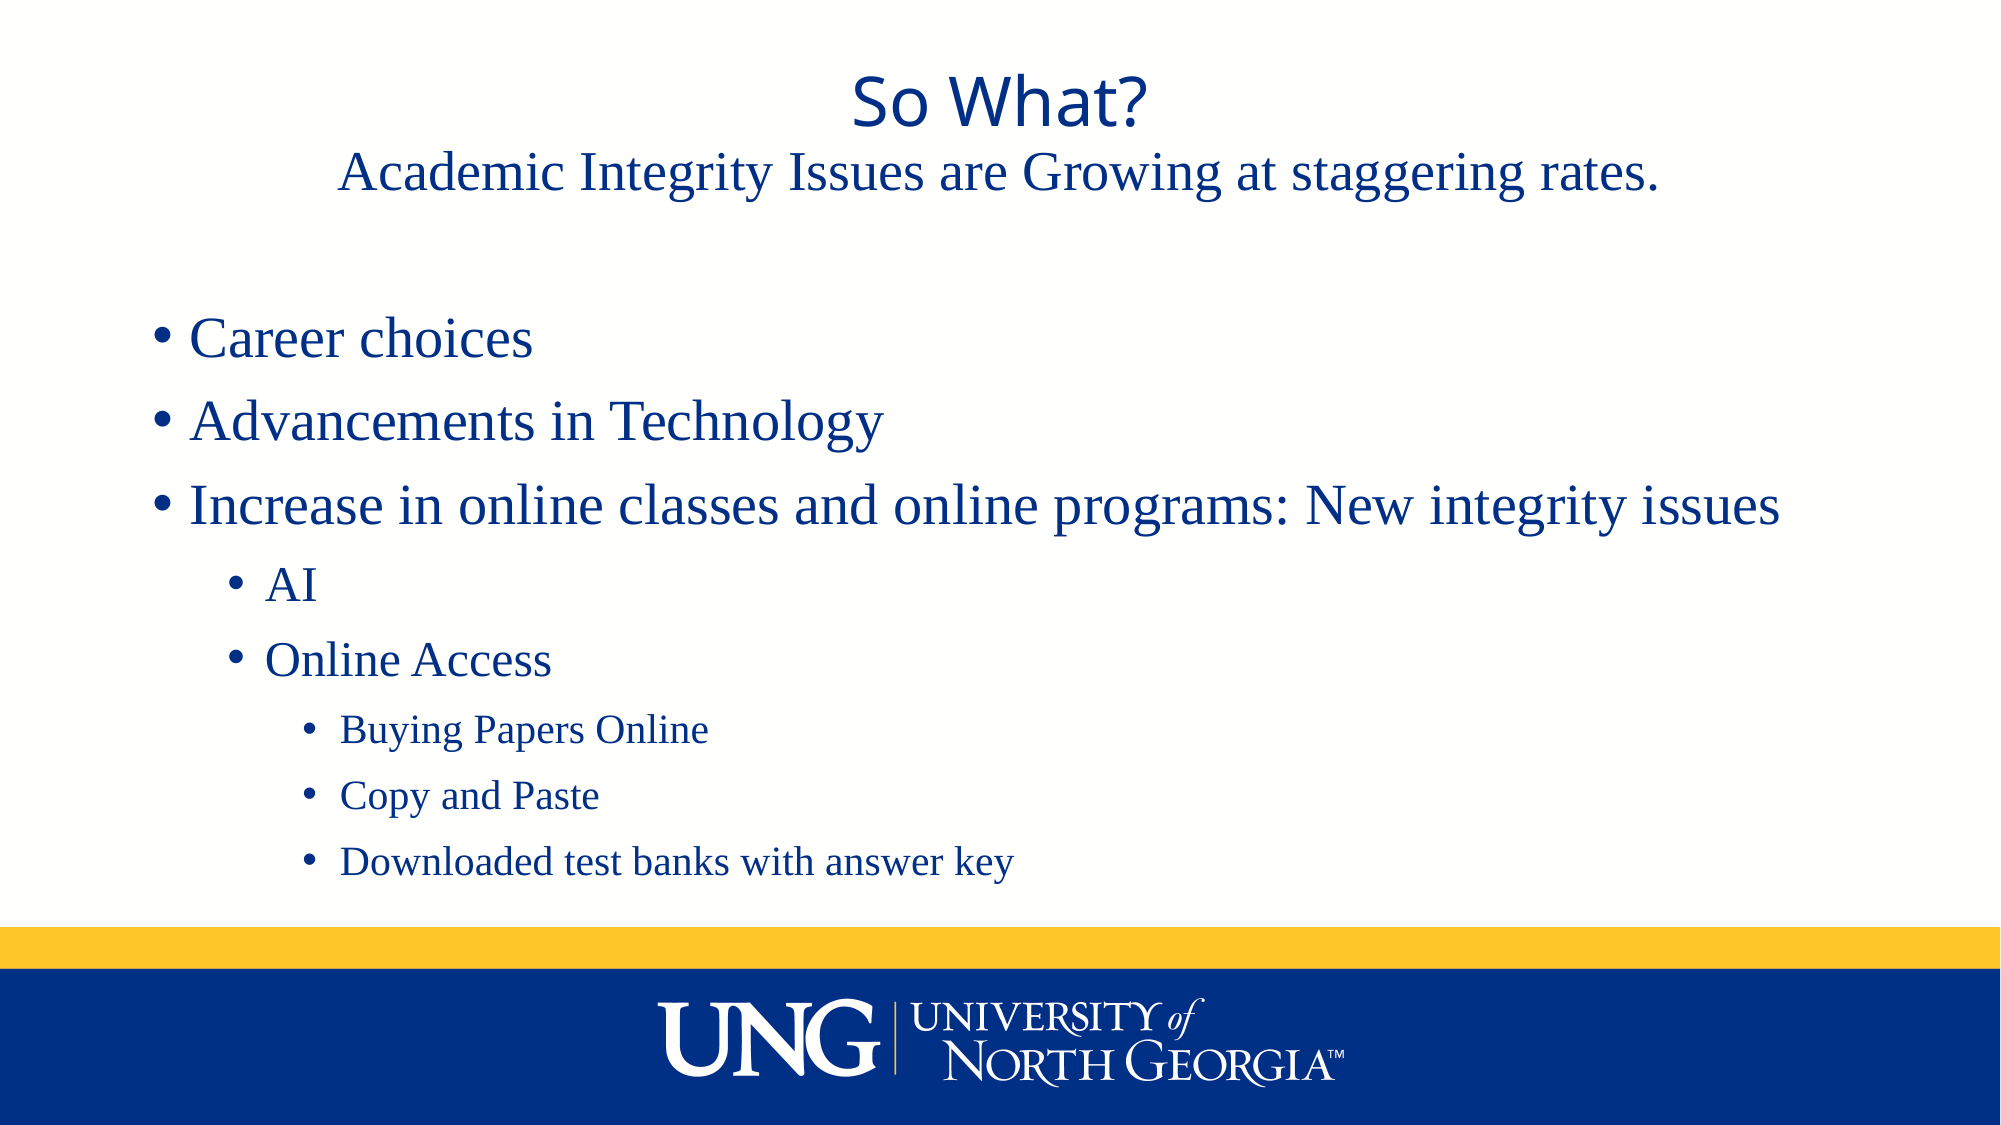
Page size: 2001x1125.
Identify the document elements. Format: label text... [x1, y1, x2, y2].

picture [0, 0, 2001, 1125]
list Career choices Advancements in Technology Increase in online classes and online programs: New integrity issues AI Online Access Buying Papers Online Copy and Paste Downloaded test banks with answer key [137, 299, 1863, 1014]
title So What? Academic Integrity Issues are Growing at staggering rates. [137, 59, 1863, 278]
